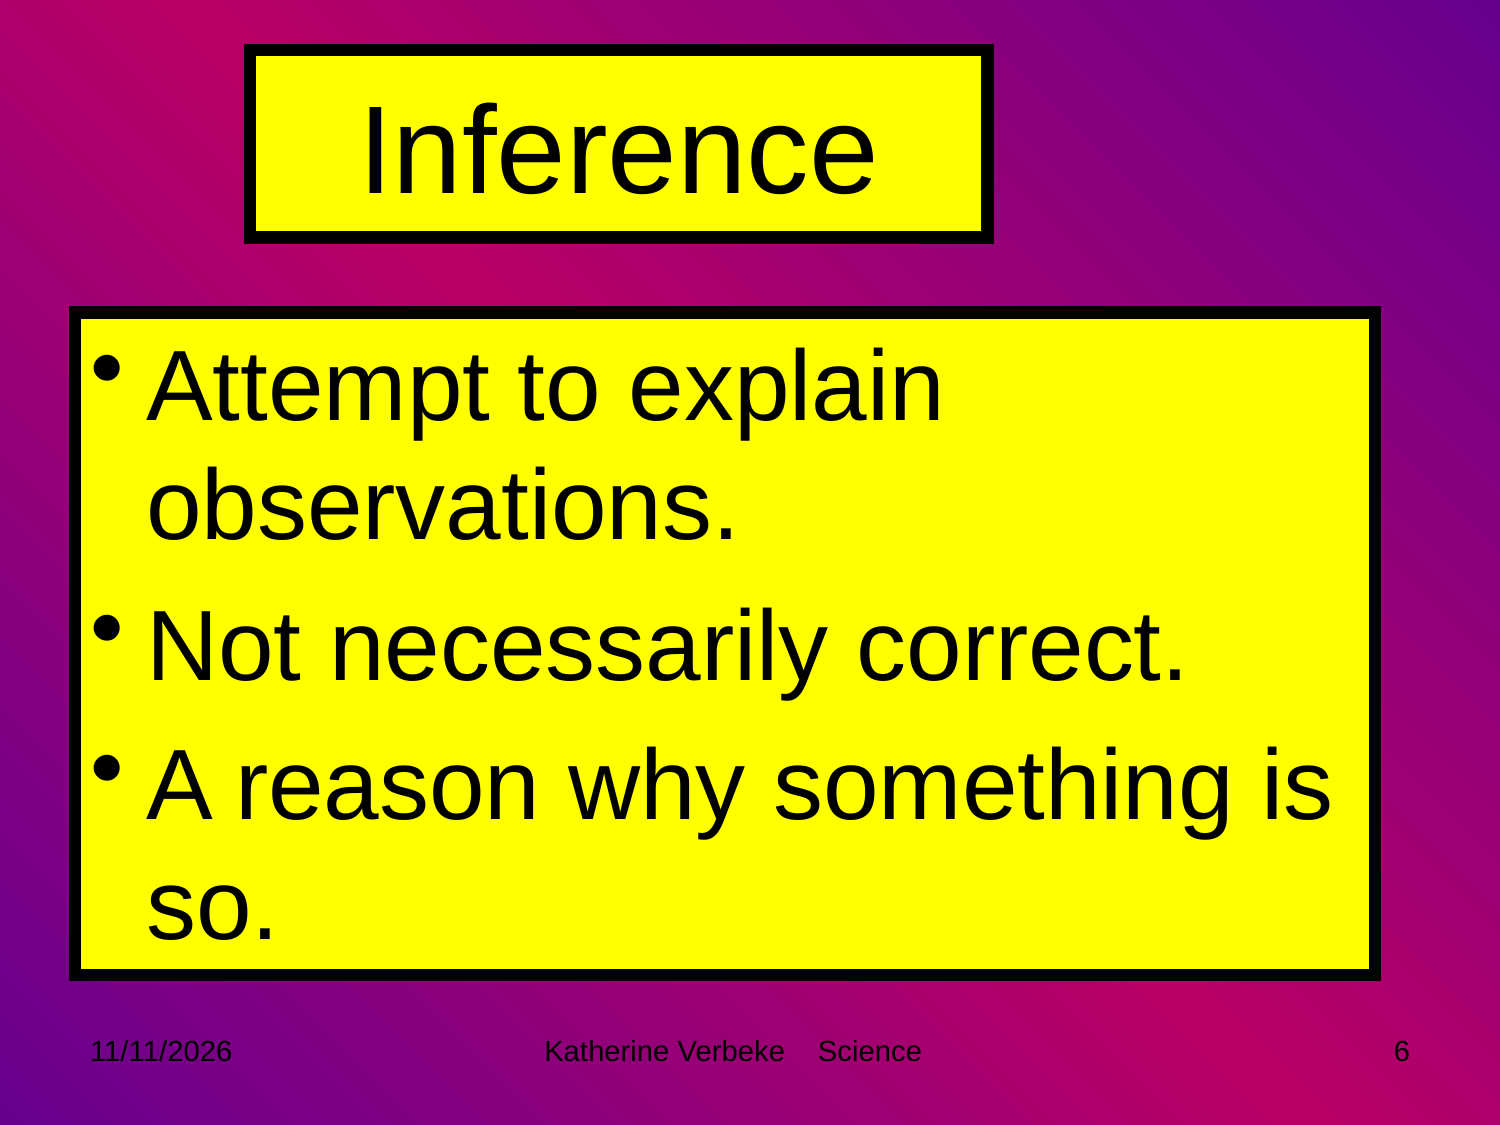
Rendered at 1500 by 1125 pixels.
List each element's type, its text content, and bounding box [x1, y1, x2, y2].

footer Katherine Verbeke Science [512, 1024, 988, 1103]
slide_number 6 [1074, 1024, 1425, 1103]
title Inference [249, 50, 988, 238]
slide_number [75, 1024, 425, 1103]
list Attempt to explain observations. Not necessarily correct. A reason why something is so. [75, 312, 1375, 975]
